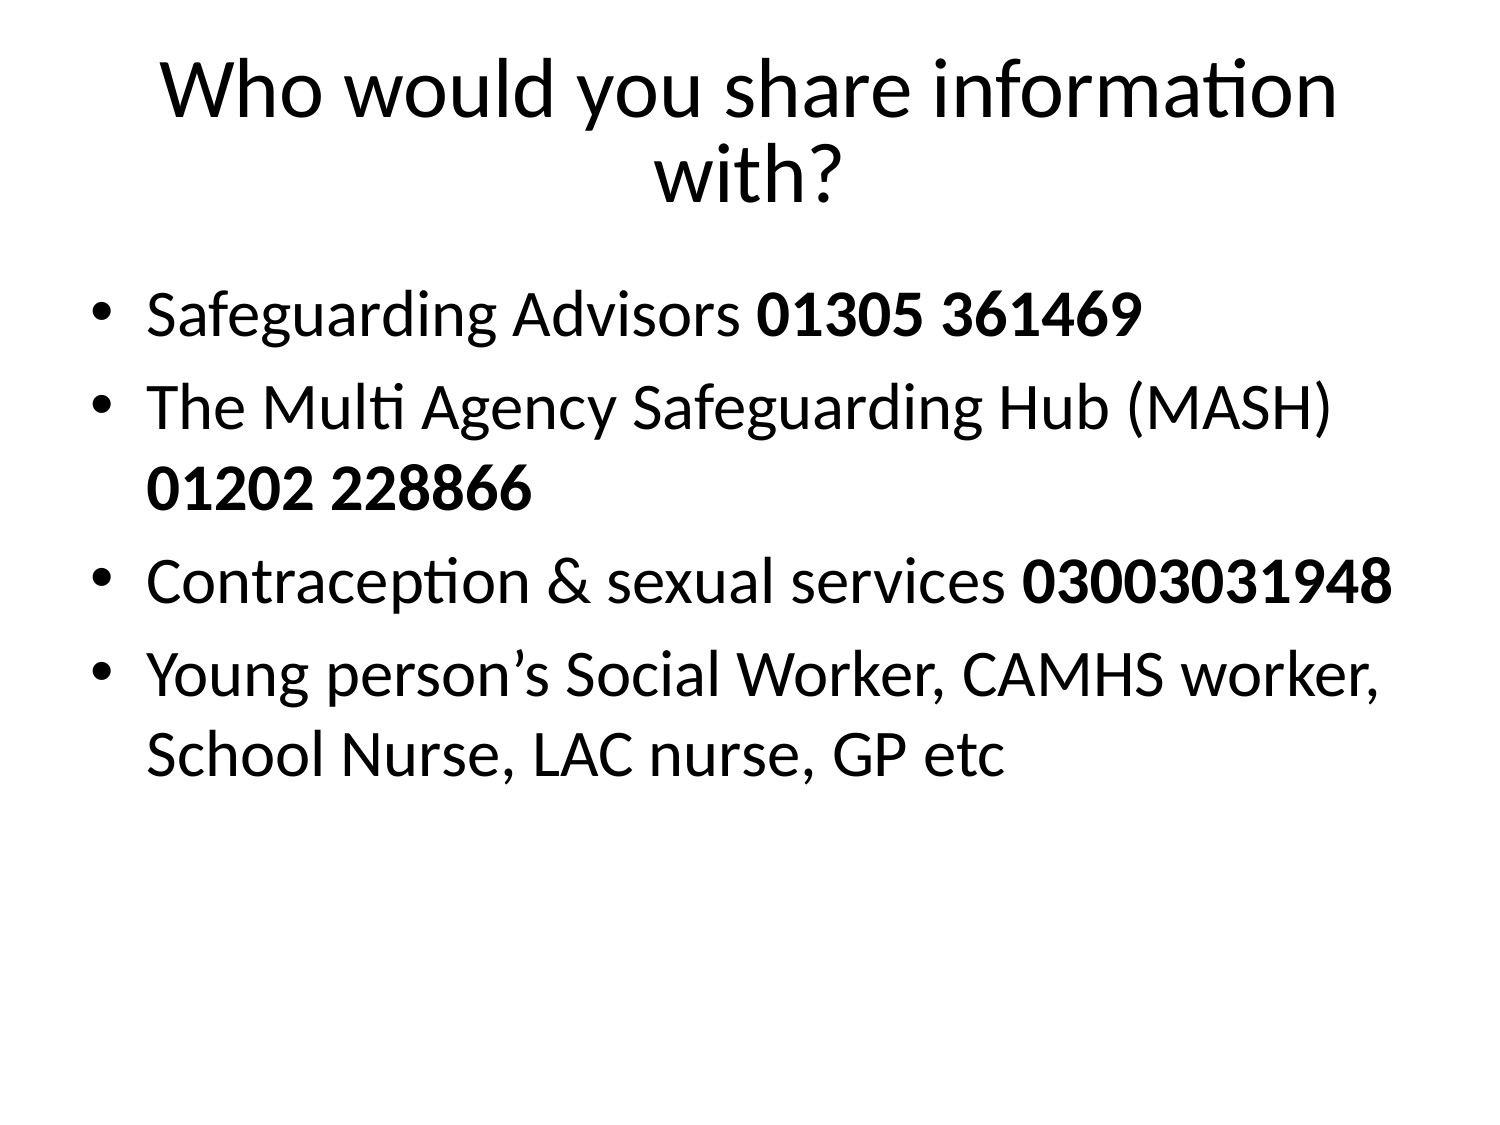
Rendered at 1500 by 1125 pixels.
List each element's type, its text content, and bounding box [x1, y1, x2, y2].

title Who would you share information with? [75, 45, 1425, 233]
list Safeguarding Advisors 01305 361469 The Multi Agency Safeguarding Hub (MASH) 01202 228866 Contraception & sexual services 03003031948 Young person’s Social Worker, CAMHS worker, School Nurse, LAC nurse, GP etc [75, 262, 1425, 1005]
